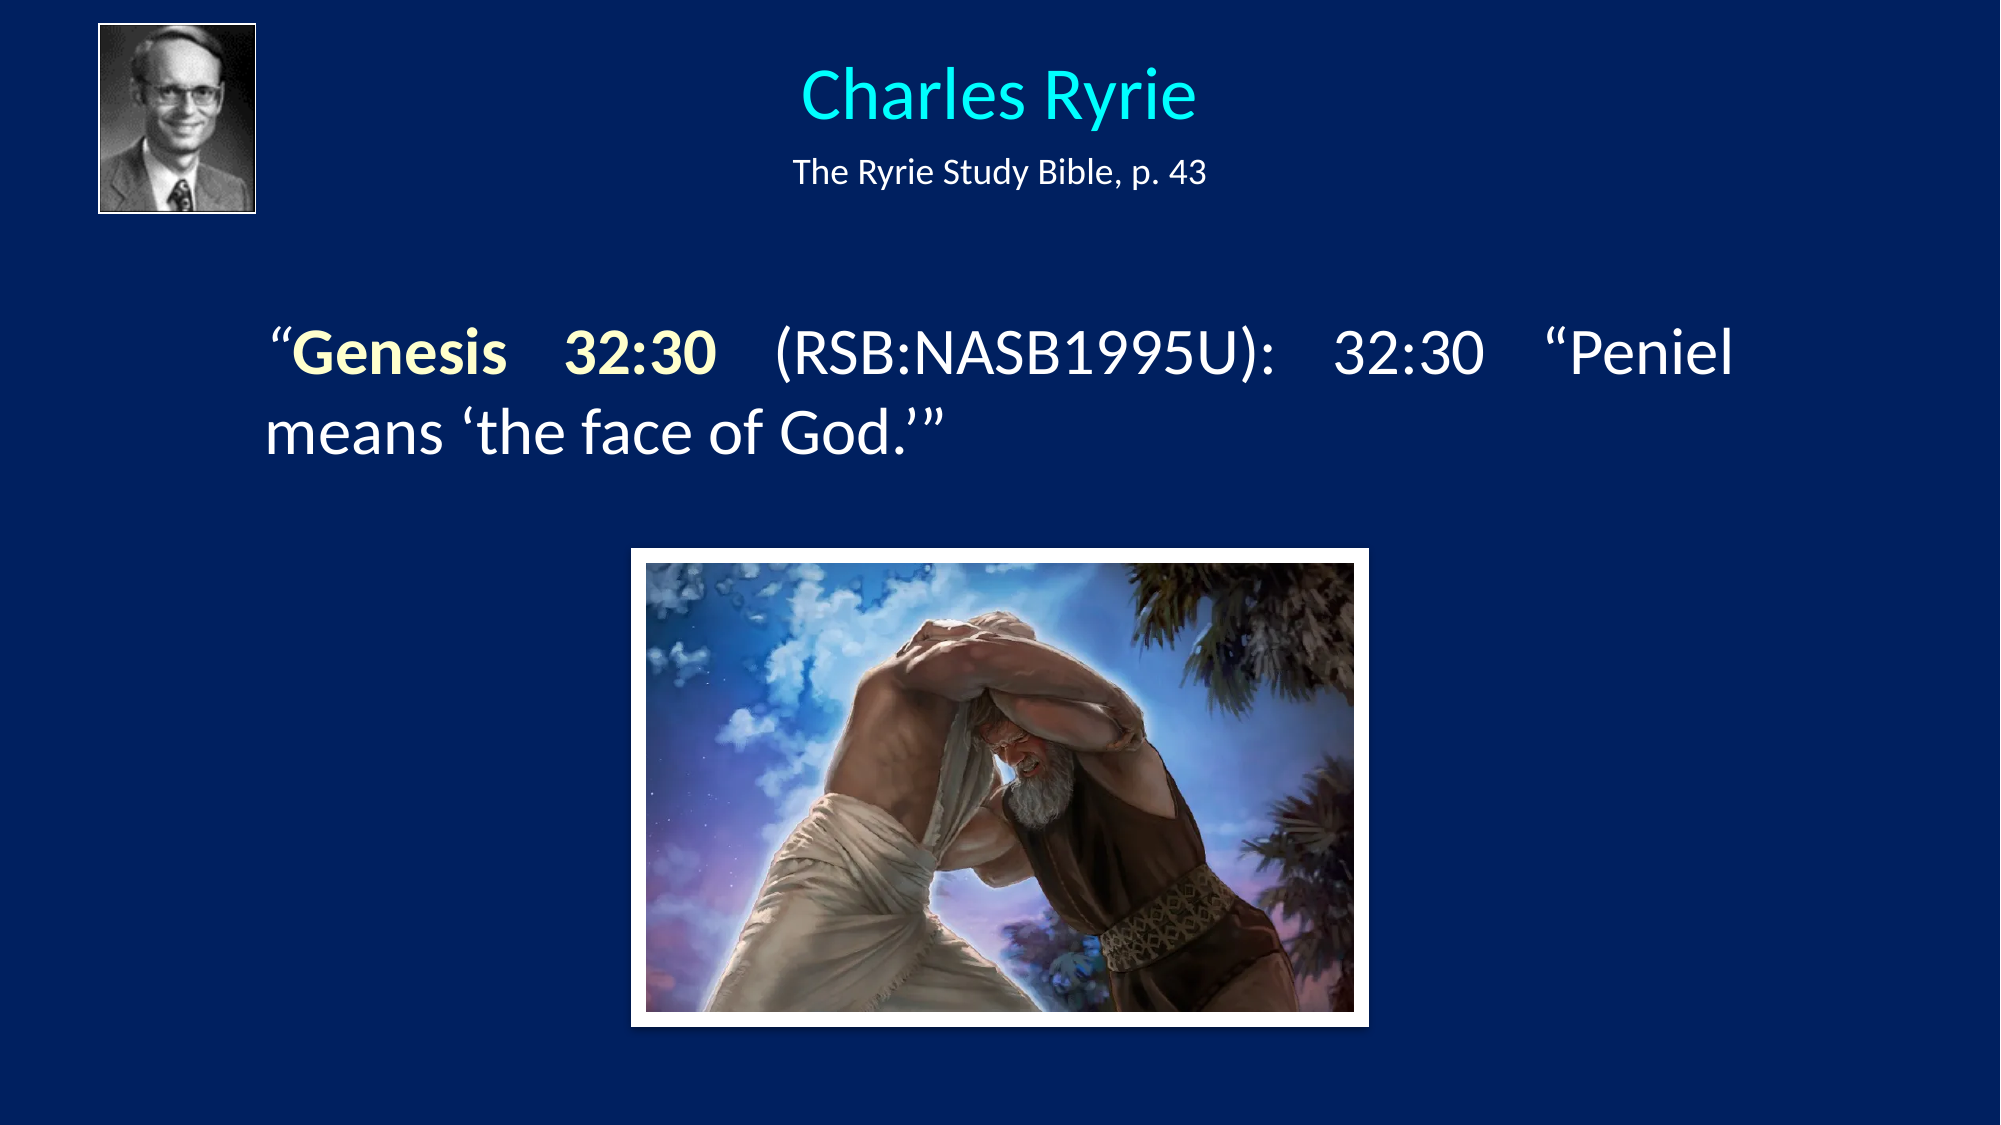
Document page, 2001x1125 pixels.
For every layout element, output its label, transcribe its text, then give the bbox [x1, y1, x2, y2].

picture [99, 24, 256, 213]
text_box Charles Ryrie The Ryrie Study Bible, p. 43 [573, 37, 1427, 200]
picture [645, 562, 1355, 1013]
list “Genesis 32:30 (RSB:NASB1995U): 32:30 “Peniel means ‘the face of God.’” [249, 299, 1751, 488]
